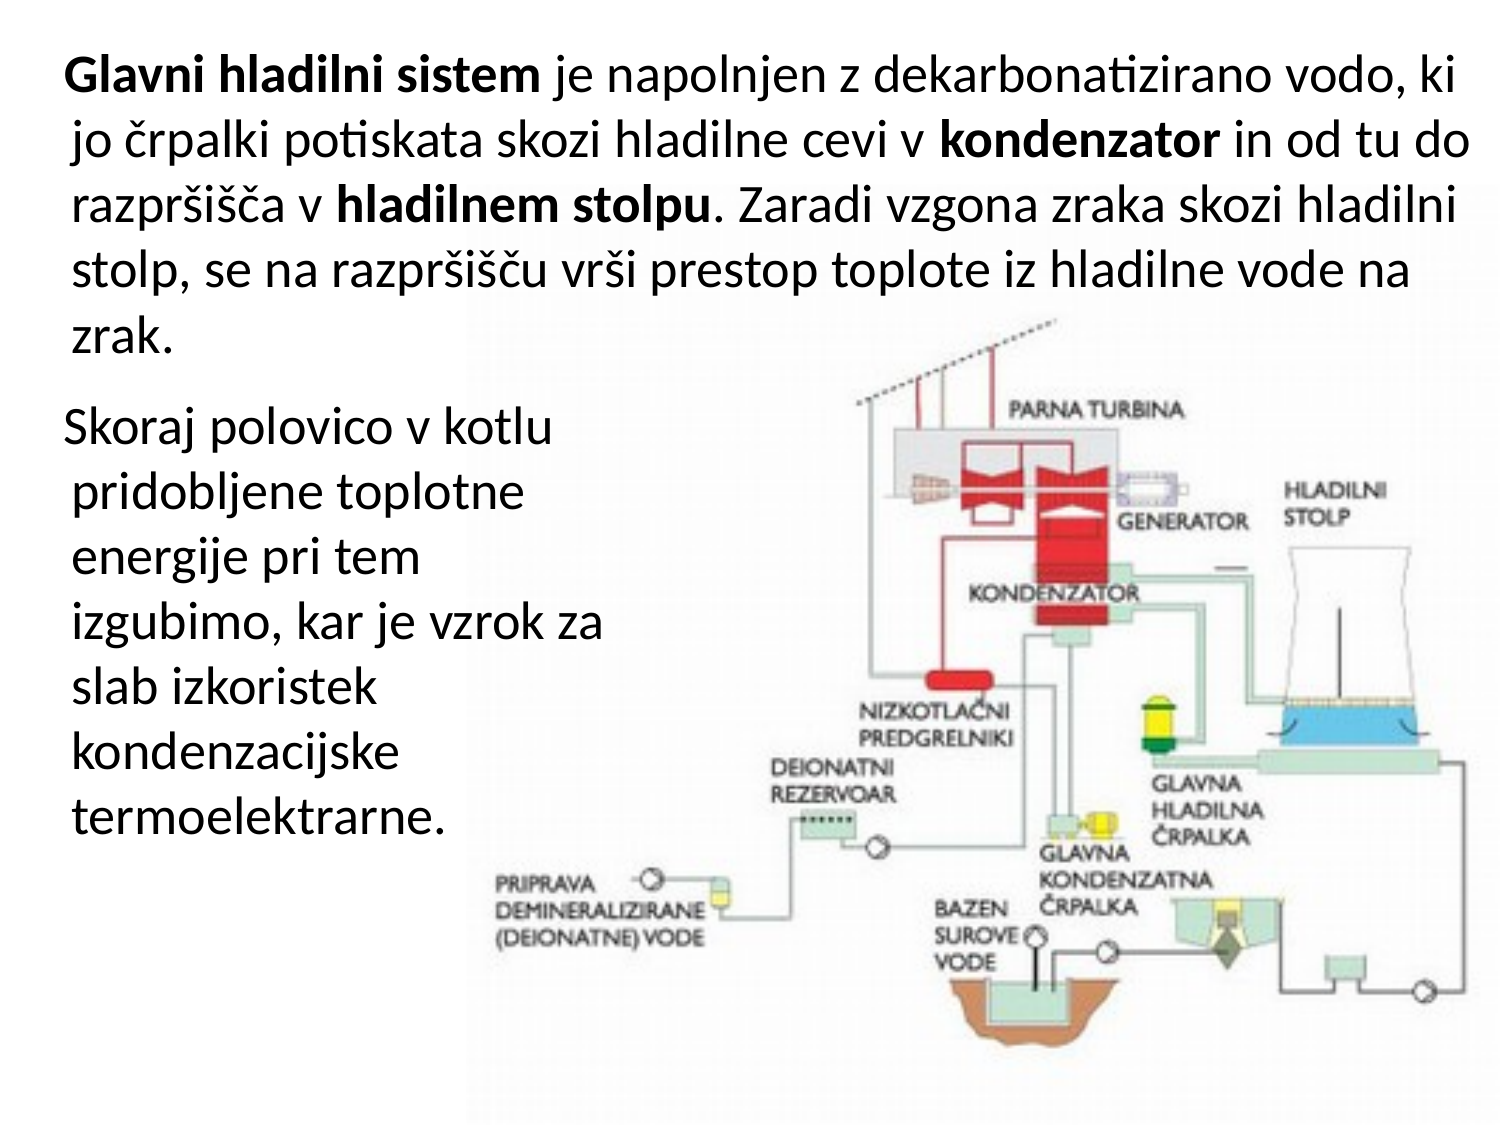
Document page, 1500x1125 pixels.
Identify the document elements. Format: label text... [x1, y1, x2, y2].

picture [466, 184, 1500, 1125]
list Skoraj polovico v kotlu pridobljene toplotne energije pri tem izgubimo, kar je vzrok za slab izkoristek kondenzacijske termoelektrarne. [0, 382, 461, 1125]
list Glavni hladilni sistem je napolnjen z dekarbonatizirano vodo, ki jo črpalki potiskata skozi hladilne cevi v kondenzator in od tu do razpršišča v hladilnem stolpu. Zaradi vzgona zraka skozi hladilni stolp, se na razpršišču vrši prestop toplote iz hladilne vode na zrak. [0, 30, 1500, 382]
